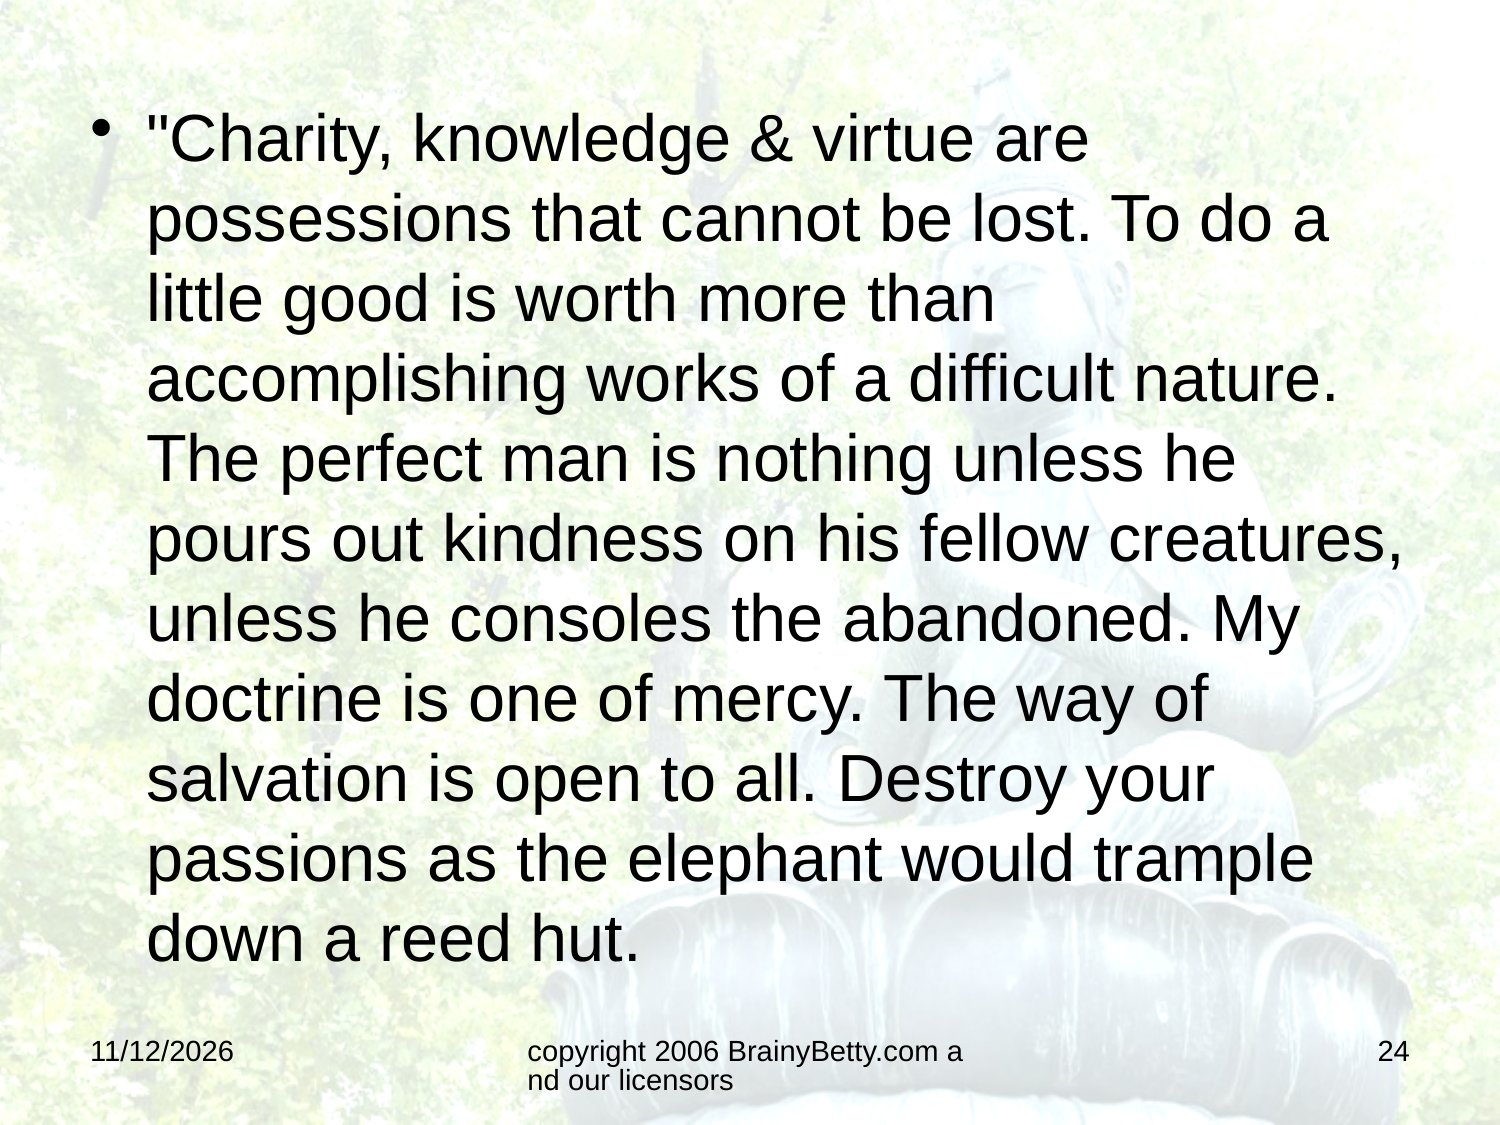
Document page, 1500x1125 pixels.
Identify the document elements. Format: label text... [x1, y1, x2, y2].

list "Charity, knowledge & virtue are possessions that cannot be lost. To do a little good is worth more than accomplishing works of a difficult nature. The perfect man is nothing unless he pours out kindness on his fellow creatures, unless he consoles the abandoned. My doctrine is one of mercy. The way of salvation is open to all. Destroy your passions as the elephant would trample down a reed hut. [75, 87, 1425, 1005]
footer copyright 2006 BrainyBetty.com and our licensors [512, 1024, 988, 1103]
slide_number 24 [1074, 1024, 1425, 1103]
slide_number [75, 1024, 425, 1103]
